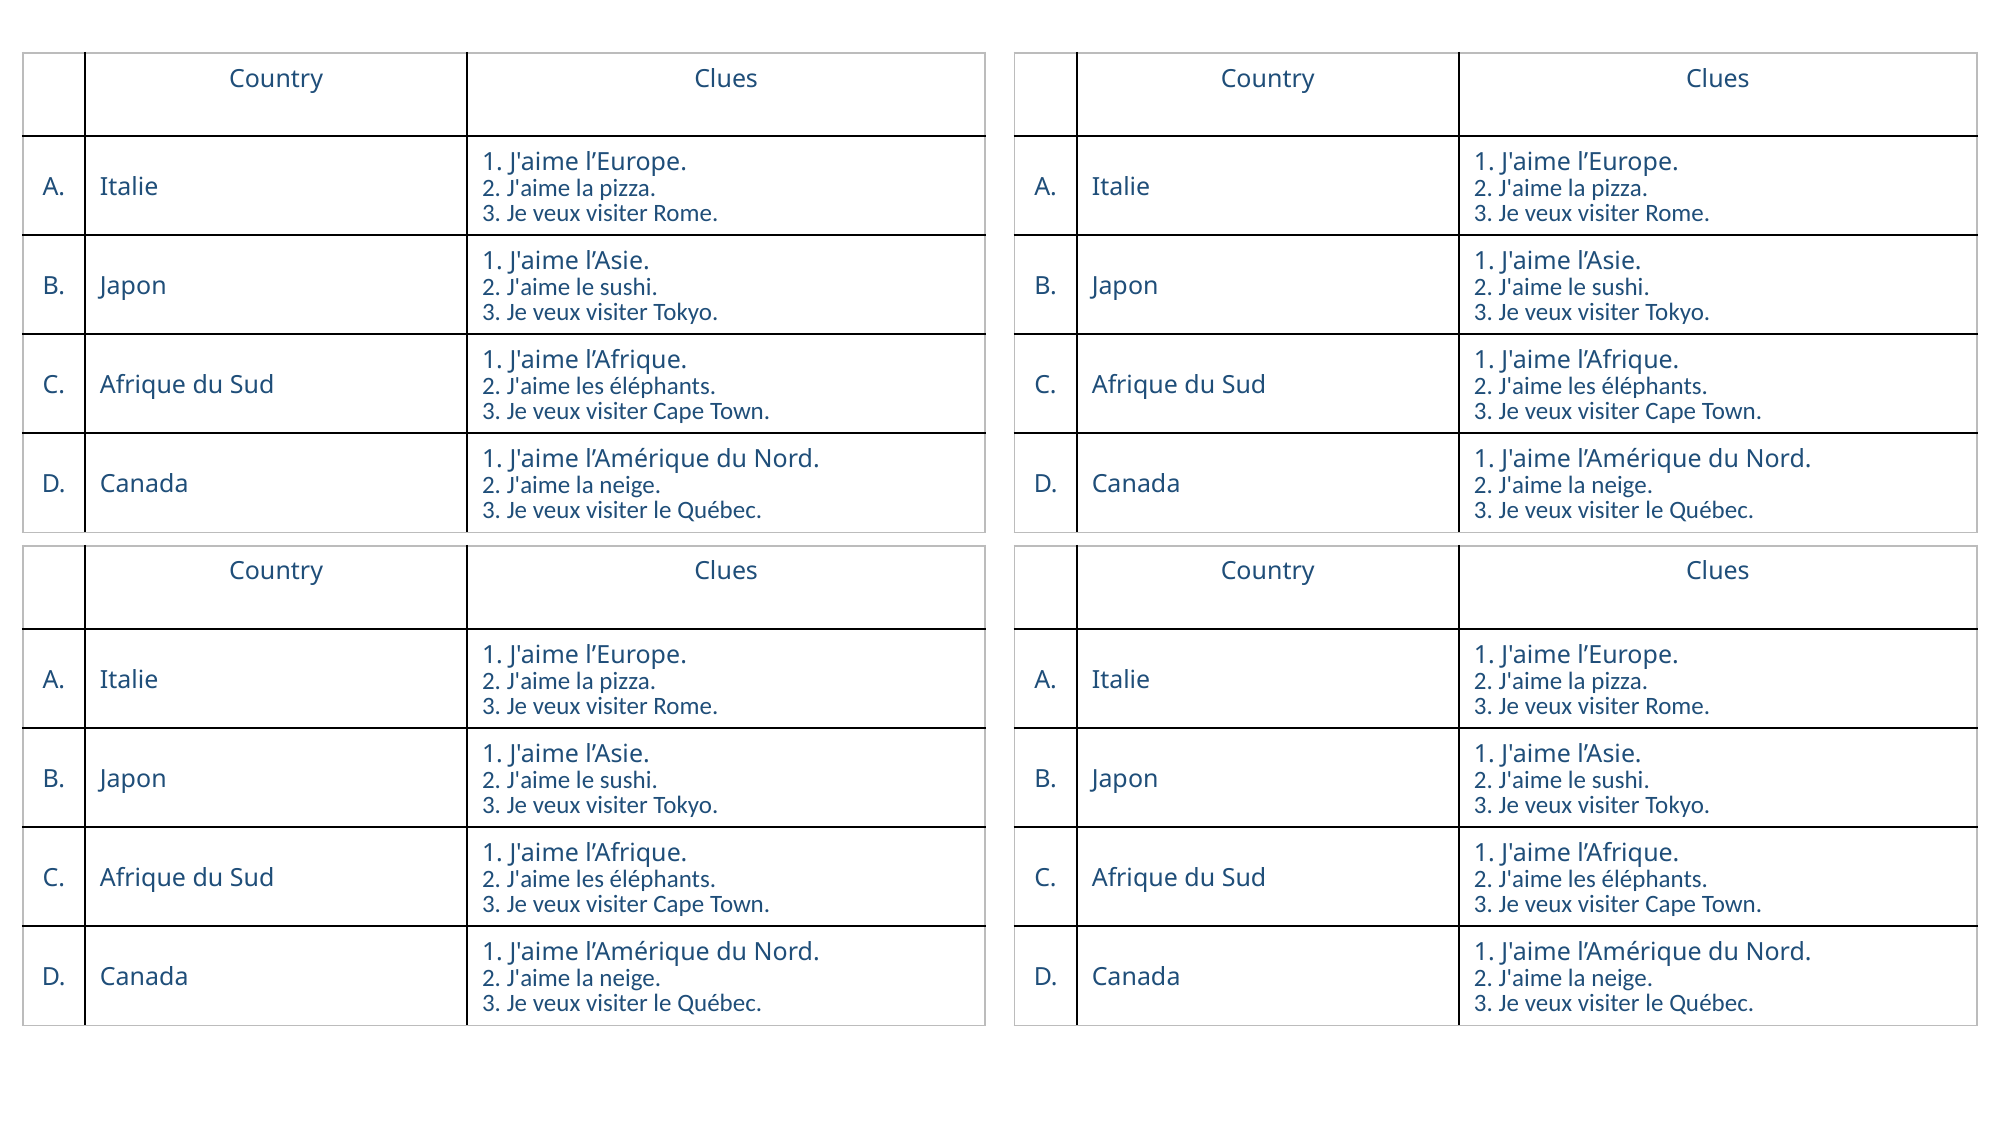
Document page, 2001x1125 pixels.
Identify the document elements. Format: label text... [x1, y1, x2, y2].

table_header [1015, 54, 1076, 135]
table_cell Japon [86, 729, 466, 826]
table_cell D. [1015, 927, 1076, 1025]
table_cell 1. J'aime l’Afrique. 2. J'aime les éléphants. 3. Je veux visiter Cape Town. [468, 828, 984, 925]
table_cell C. [24, 335, 84, 432]
table_cell 1. J'aime l’Amérique du Nord. 2. J'aime la neige. 3. Je veux visiter le Québec. [468, 434, 984, 532]
table_cell 1. J'aime l’Afrique. 2. J'aime les éléphants. 3. Je veux visiter Cape Town. [1460, 335, 1976, 432]
table_cell Italie [1078, 137, 1458, 234]
table_cell C. [1015, 335, 1076, 432]
table_header Clues [468, 54, 984, 135]
table_cell Japon [86, 236, 466, 333]
table_cell B. [1015, 729, 1076, 826]
table_cell 1. J'aime l’Europe. 2. J'aime la pizza. 3. Je veux visiter Rome. [1460, 630, 1976, 727]
table_cell Italie [86, 630, 466, 727]
table_cell 1. J'aime l’Amérique du Nord. 2. J'aime la neige. 3. Je veux visiter le Québec. [1460, 434, 1976, 532]
table_cell B. [1015, 236, 1076, 333]
table_cell 1. J'aime l’Asie. 2. J'aime le sushi. 3. Je veux visiter Tokyo. [468, 729, 984, 826]
table_header [24, 54, 84, 135]
table_cell 1. J'aime l’Afrique. 2. J'aime les éléphants. 3. Je veux visiter Cape Town. [468, 335, 984, 432]
table_cell D. [24, 434, 84, 532]
table_header Country [1078, 54, 1458, 135]
table_cell 1. J'aime l’Europe. 2. J'aime la pizza. 3. Je veux visiter Rome. [468, 630, 984, 727]
table_cell C. [24, 828, 84, 925]
table_cell Afrique du Sud [1078, 828, 1458, 925]
table_cell D. [24, 927, 84, 1025]
table_cell Italie [86, 137, 466, 234]
table_cell 1. J'aime l’Asie. 2. J'aime le sushi. 3. Je veux visiter Tokyo. [1460, 236, 1976, 333]
table_cell B. [24, 236, 84, 333]
table_cell 1. J'aime l’Europe. 2. J'aime la pizza. 3. Je veux visiter Rome. [1460, 137, 1976, 234]
table_header Clues [1460, 547, 1976, 628]
table_cell Italie [1078, 630, 1458, 727]
table_header Clues [1460, 54, 1976, 135]
table_cell Canada [1078, 927, 1458, 1025]
table_cell 1. J'aime l’Amérique du Nord. 2. J'aime la neige. 3. Je veux visiter le Québec. [1460, 927, 1976, 1025]
table_cell A. [1015, 137, 1076, 234]
table_cell 1. J'aime l’Asie. 2. J'aime le sushi. 3. Je veux visiter Tokyo. [1460, 729, 1976, 826]
table_cell Canada [86, 927, 466, 1025]
table_cell 1. J'aime l’Asie. 2. J'aime le sushi. 3. Je veux visiter Tokyo. [468, 236, 984, 333]
table_cell A. [24, 137, 84, 234]
table_cell Canada [1078, 434, 1458, 532]
table_header Country [86, 54, 466, 135]
table_header [24, 547, 84, 628]
table_cell A. [24, 630, 84, 727]
table_header Country [86, 547, 466, 628]
table_header Clues [468, 547, 984, 628]
table_cell C. [1015, 828, 1076, 925]
table_cell Canada [86, 434, 466, 532]
table_cell B. [24, 729, 84, 826]
table_cell D. [1015, 434, 1076, 532]
table_cell A. [1015, 630, 1076, 727]
table_cell 1. J'aime l’Europe. 2. J'aime la pizza. 3. Je veux visiter Rome. [468, 137, 984, 234]
table_cell 1. J'aime l’Afrique. 2. J'aime les éléphants. 3. Je veux visiter Cape Town. [1460, 828, 1976, 925]
table_cell Afrique du Sud [1078, 335, 1458, 432]
table_header [1015, 547, 1076, 628]
table_cell 1. J'aime l’Amérique du Nord. 2. J'aime la neige. 3. Je veux visiter le Québec. [468, 927, 984, 1025]
table_cell Afrique du Sud [86, 335, 466, 432]
table_header Country [1078, 547, 1458, 628]
table_cell Japon [1078, 236, 1458, 333]
table_cell Afrique du Sud [86, 828, 466, 925]
table_cell Japon [1078, 729, 1458, 826]
